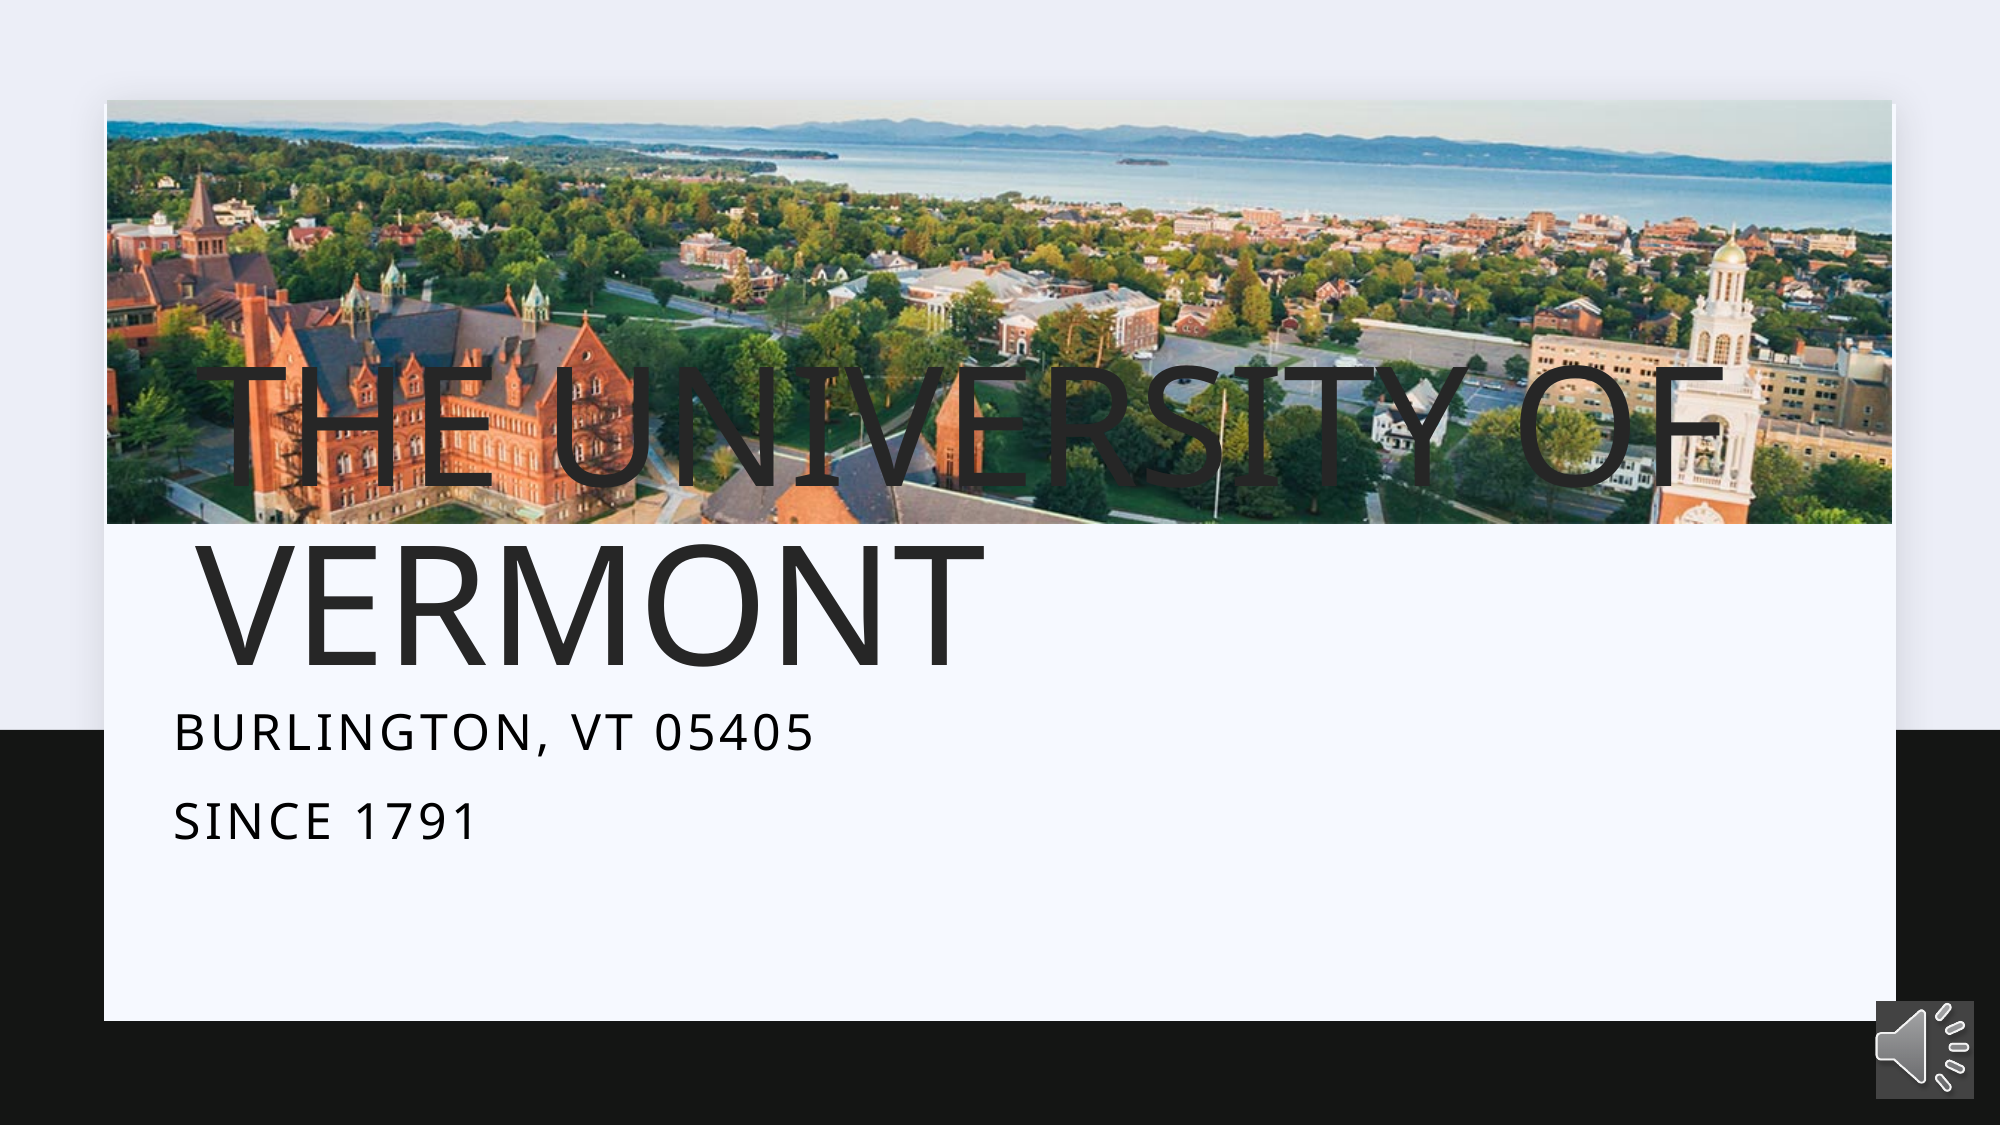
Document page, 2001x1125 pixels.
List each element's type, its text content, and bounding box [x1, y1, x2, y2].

picture [107, 99, 1892, 524]
picture [1874, 999, 1976, 1101]
subtitle Burlington, VT 05405 Since 1791 [158, 692, 1809, 880]
title The university of Vermont [180, 534, 1830, 710]
